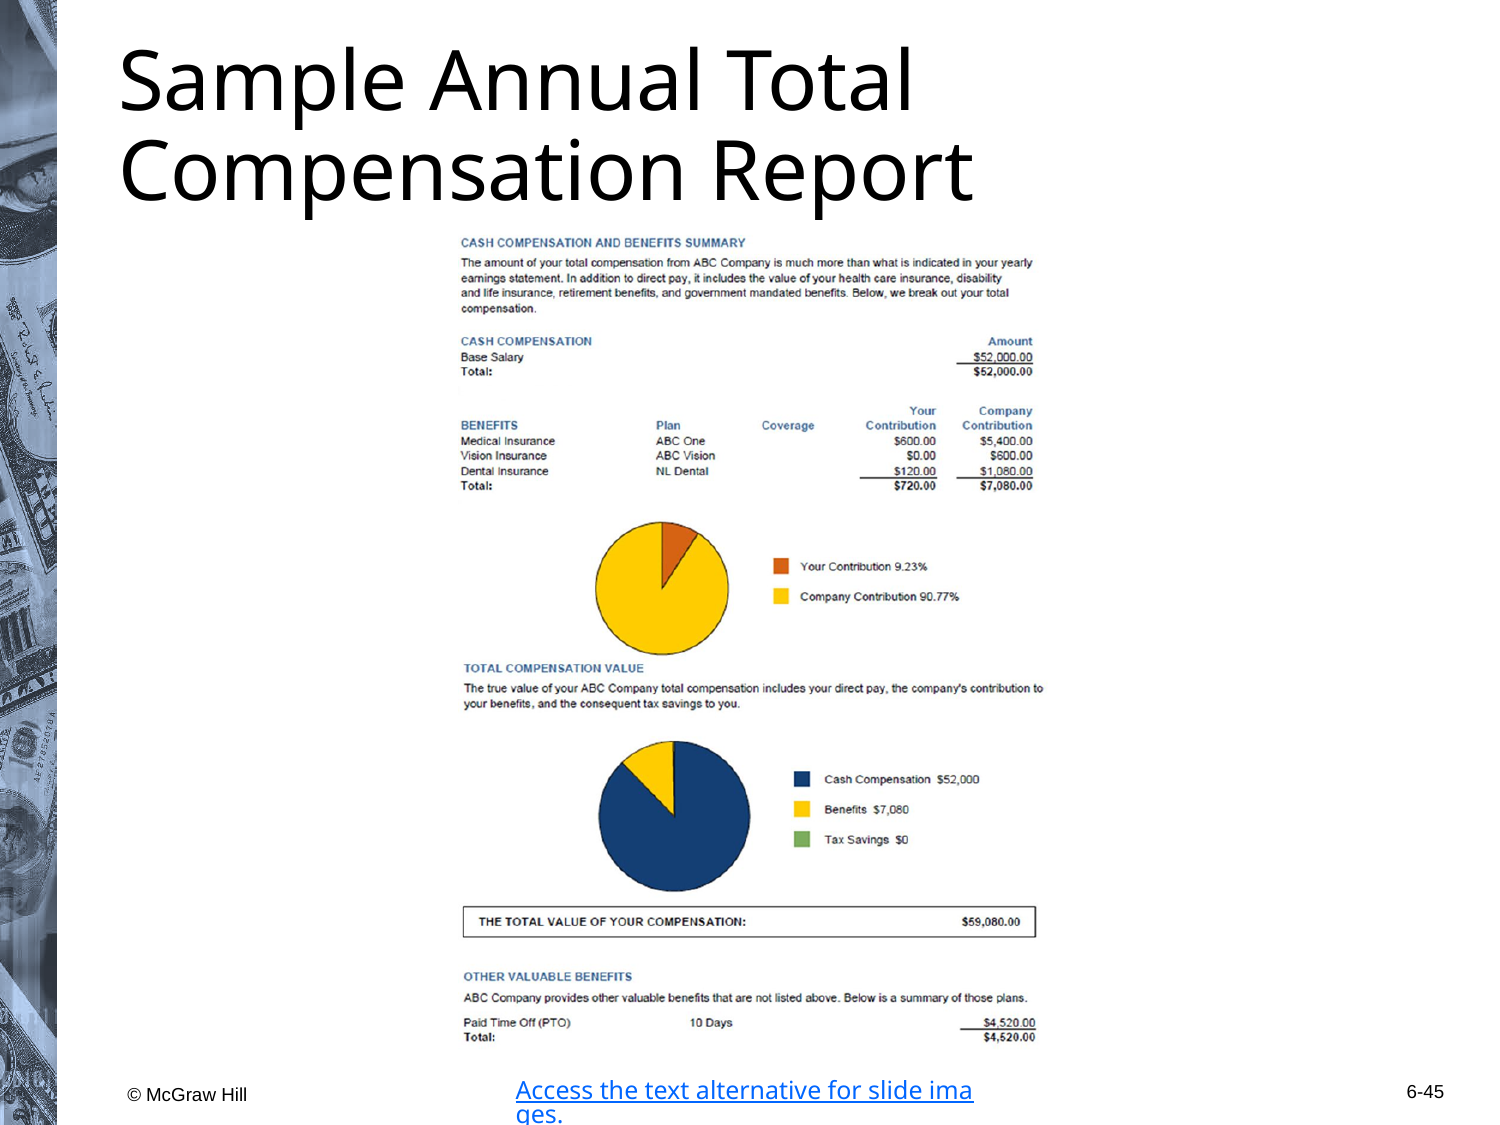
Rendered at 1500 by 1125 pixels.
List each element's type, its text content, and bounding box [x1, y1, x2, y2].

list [458, 225, 1052, 1050]
title Sample Annual Total Compensation Report [103, 59, 1397, 198]
list Access the text alternative for slide images. [500, 1067, 1000, 1118]
